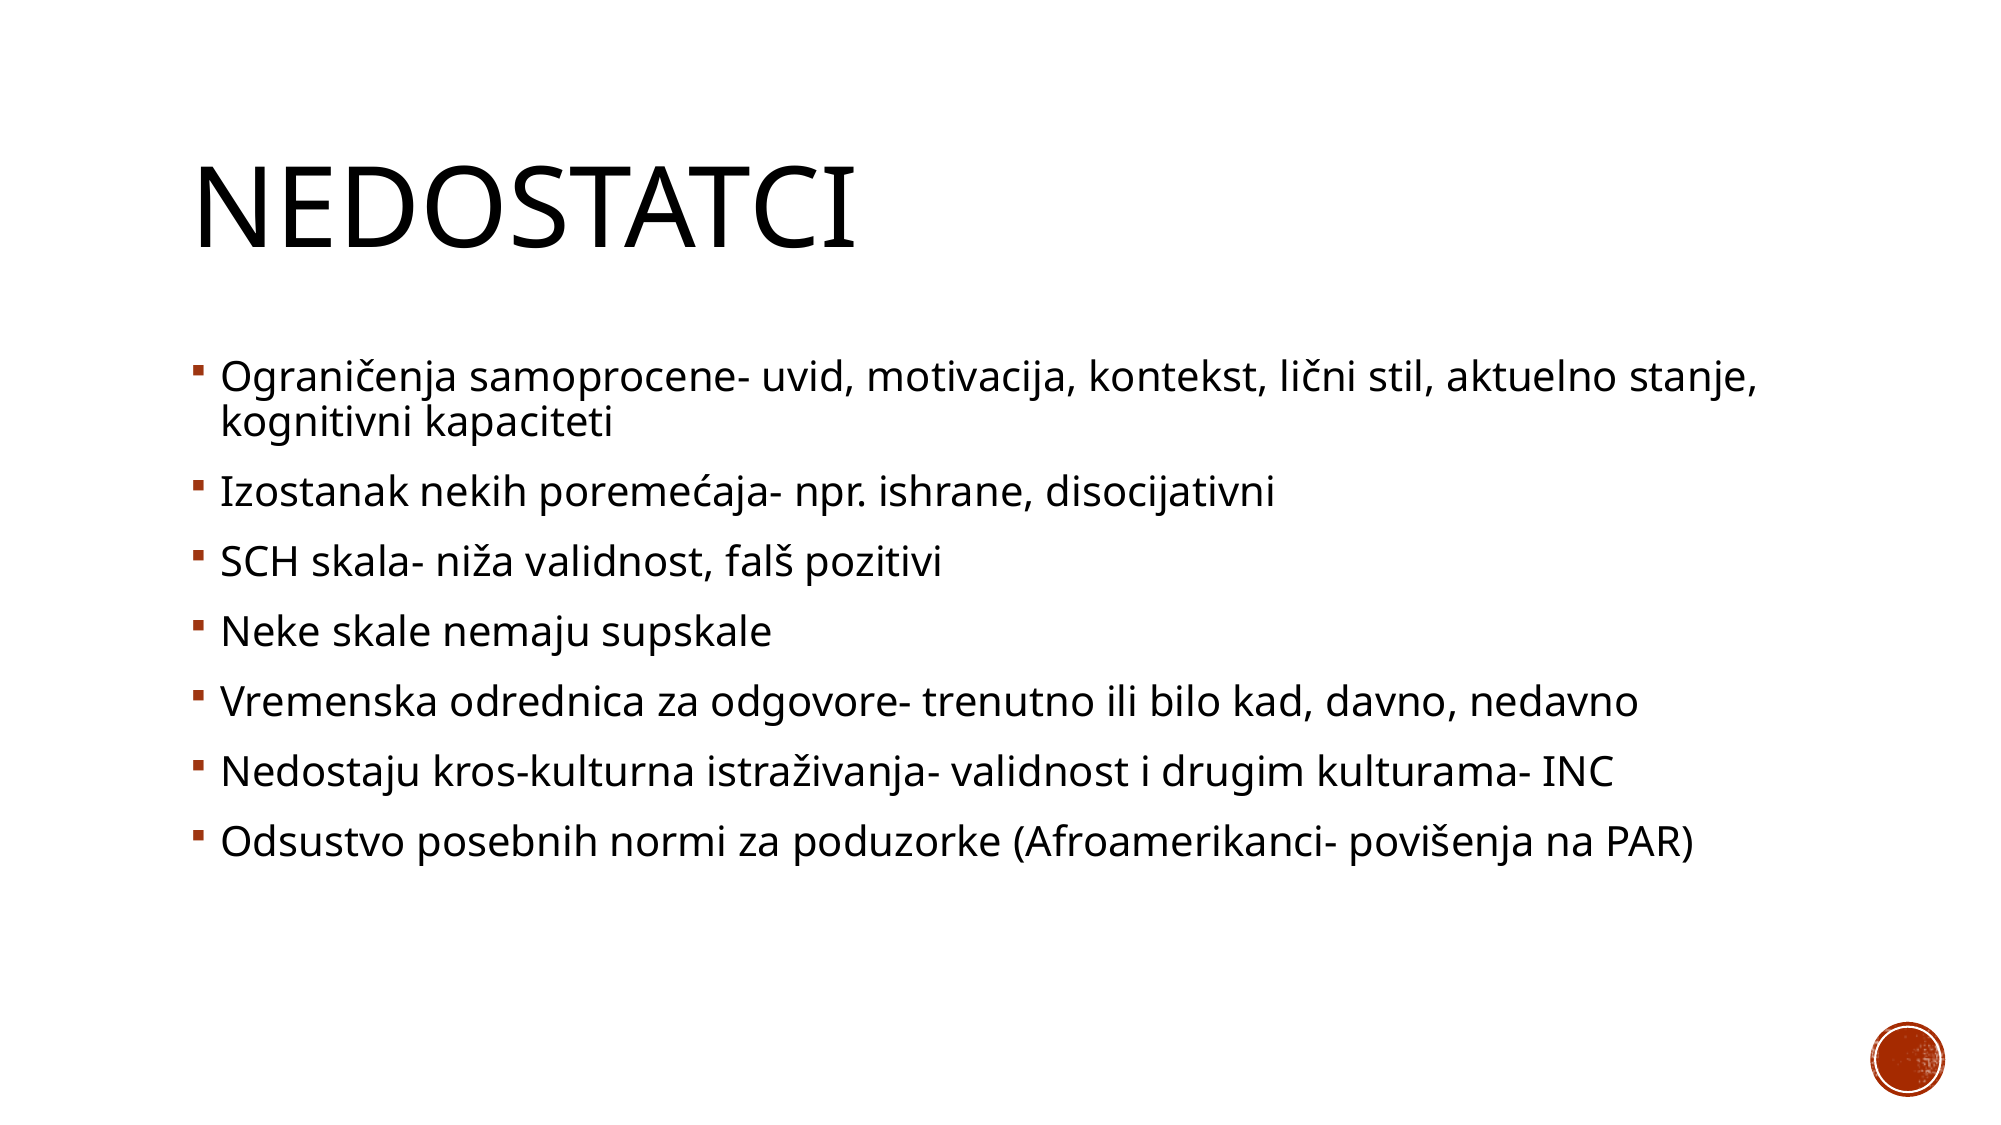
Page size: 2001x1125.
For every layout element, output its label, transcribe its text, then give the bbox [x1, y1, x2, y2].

list Ograničenja samoprocene- uvid, motivacija, kontekst, lični stil, aktuelno stanje, kognitivni kapaciteti Izostanak nekih poremećaja- npr. ishrane, disocijativni SCH skala- niža validnost, falš pozitivi Neke skale nemaju supskale Vremenska odrednica za odgovore- trenutno ili bilo kad, davno, nedavno Nedostaju kros-kulturna istraživanja- validnost i drugim kulturama- INC Odsustvo posebnih normi za poduzorke (Afroamerikanci- povišenja na PAR) [175, 348, 1826, 1049]
title nedostatci [175, 79, 1826, 344]
